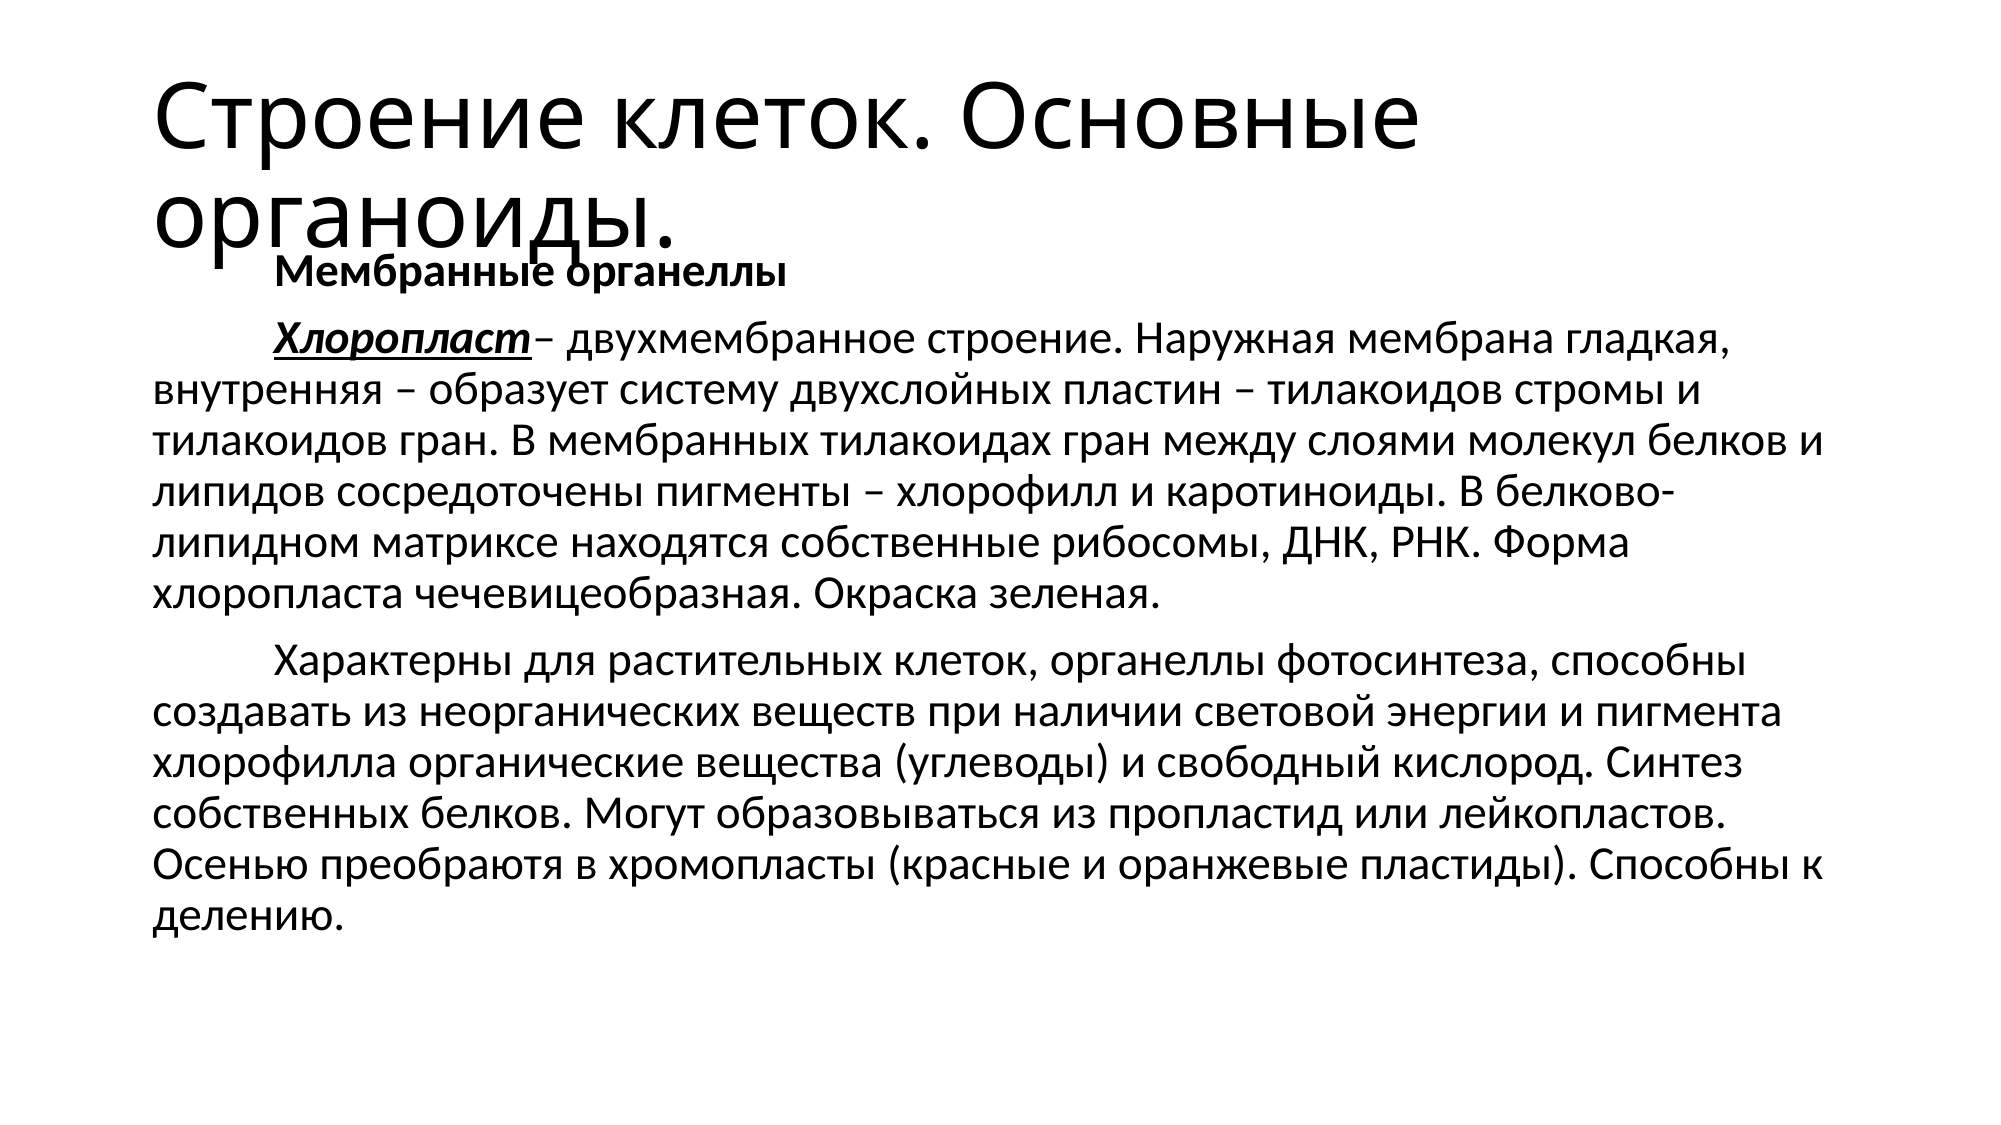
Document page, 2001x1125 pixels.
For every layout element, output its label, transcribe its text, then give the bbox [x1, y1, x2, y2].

title Строение клеток. Основные органоиды. [137, 59, 1863, 238]
list Мембранные органеллы Хлоропласт– двухмембранное строение. Наружная мембрана гладкая, внутренняя – образует систему двухслойных пластин – тилакоидов стромы и тилакоидов гран. В мембранных тилакоидах гран между слоями молекул белков и липидов сосредоточены пигменты – хлорофилл и каротиноиды. В белково-липидном матриксе находятся собственные рибосомы, ДНК, РНК. Форма хлоропласта чечевицеобразная. Окраска зеленая. Характерны для растительных клеток, органеллы фотосинтеза, способны создавать из неорганических веществ при наличии световой энергии и пигмента хлорофилла органические вещества (углеводы) и свободный кислород. Синтез собственных белков. Могут образовываться из пропластид или лейкопластов. Осенью преобраютя в хромопласты (красные и оранжевые пластиды). Способны к делению. [137, 238, 1863, 952]
